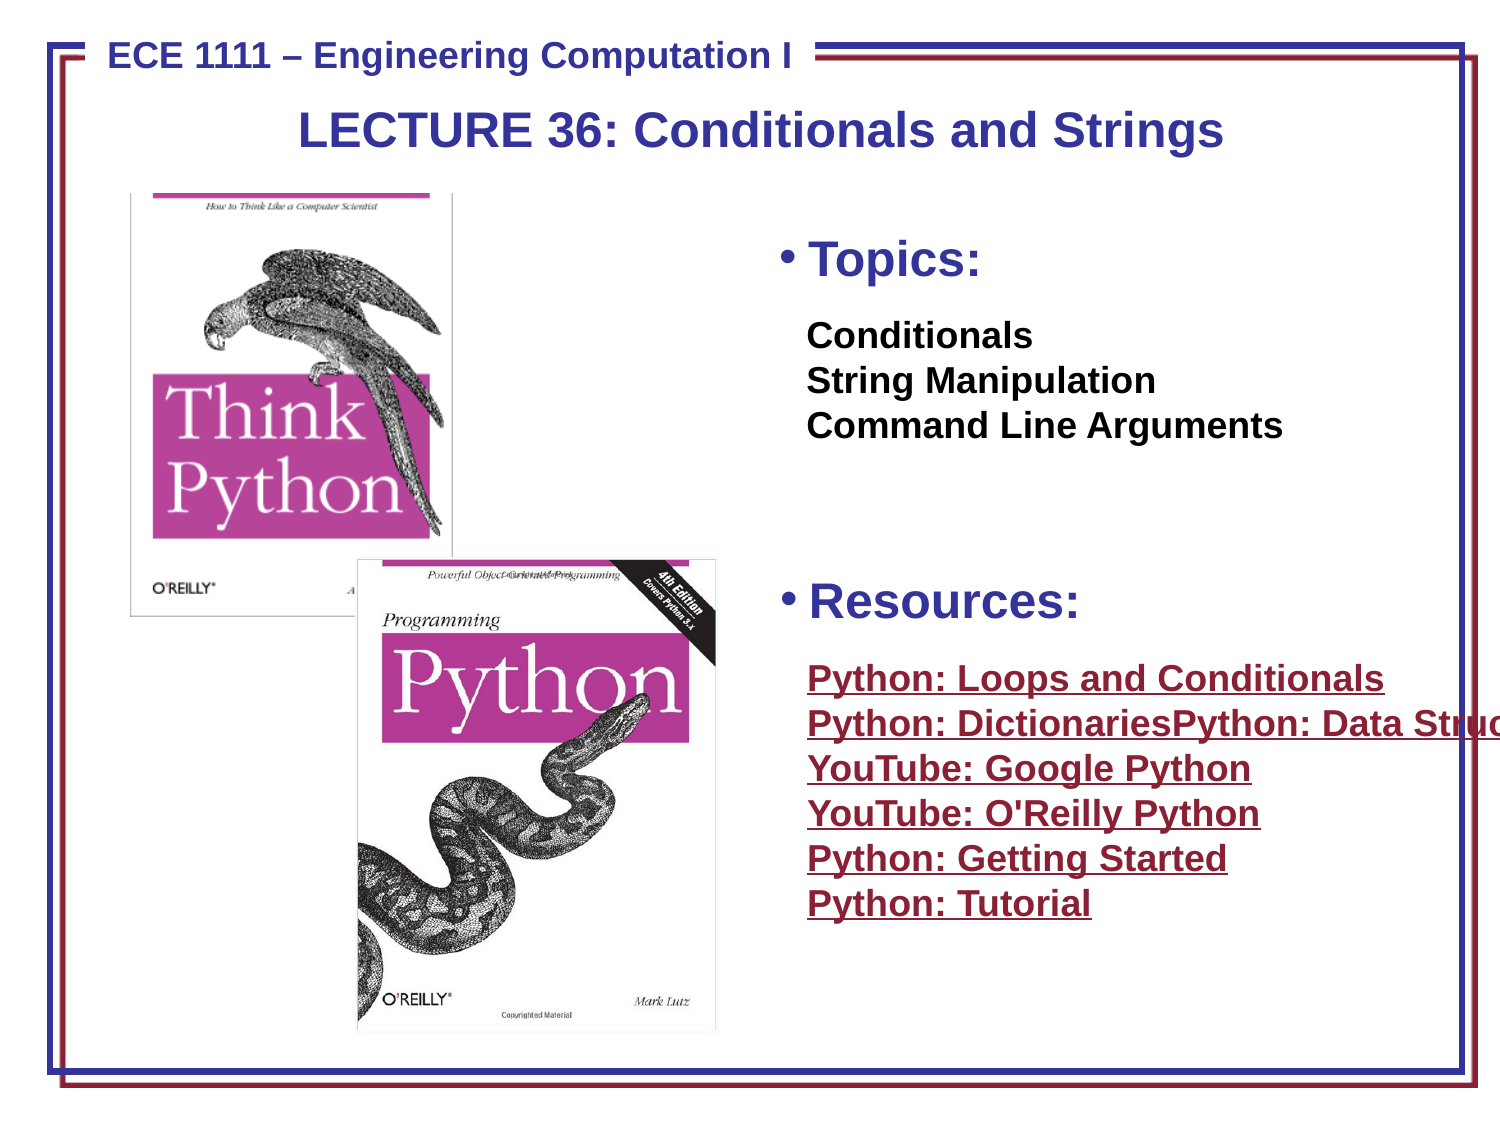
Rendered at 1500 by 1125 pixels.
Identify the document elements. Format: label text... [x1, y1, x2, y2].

text_box Resources: Python: Loops and Conditionals Python: Dictionaries Python: Data Structures Lynda: Up and Running YouTube: Google Python YouTube: O'Reilly Python Python: Getting Started Python: Tutorial [780, 568, 1418, 1035]
text_box Topics: Conditionals String Manipulation Command Line Arguments [779, 226, 1440, 556]
picture [130, 193, 720, 1035]
text_box LECTURE 36: Conditionals and Strings [67, 90, 1457, 166]
